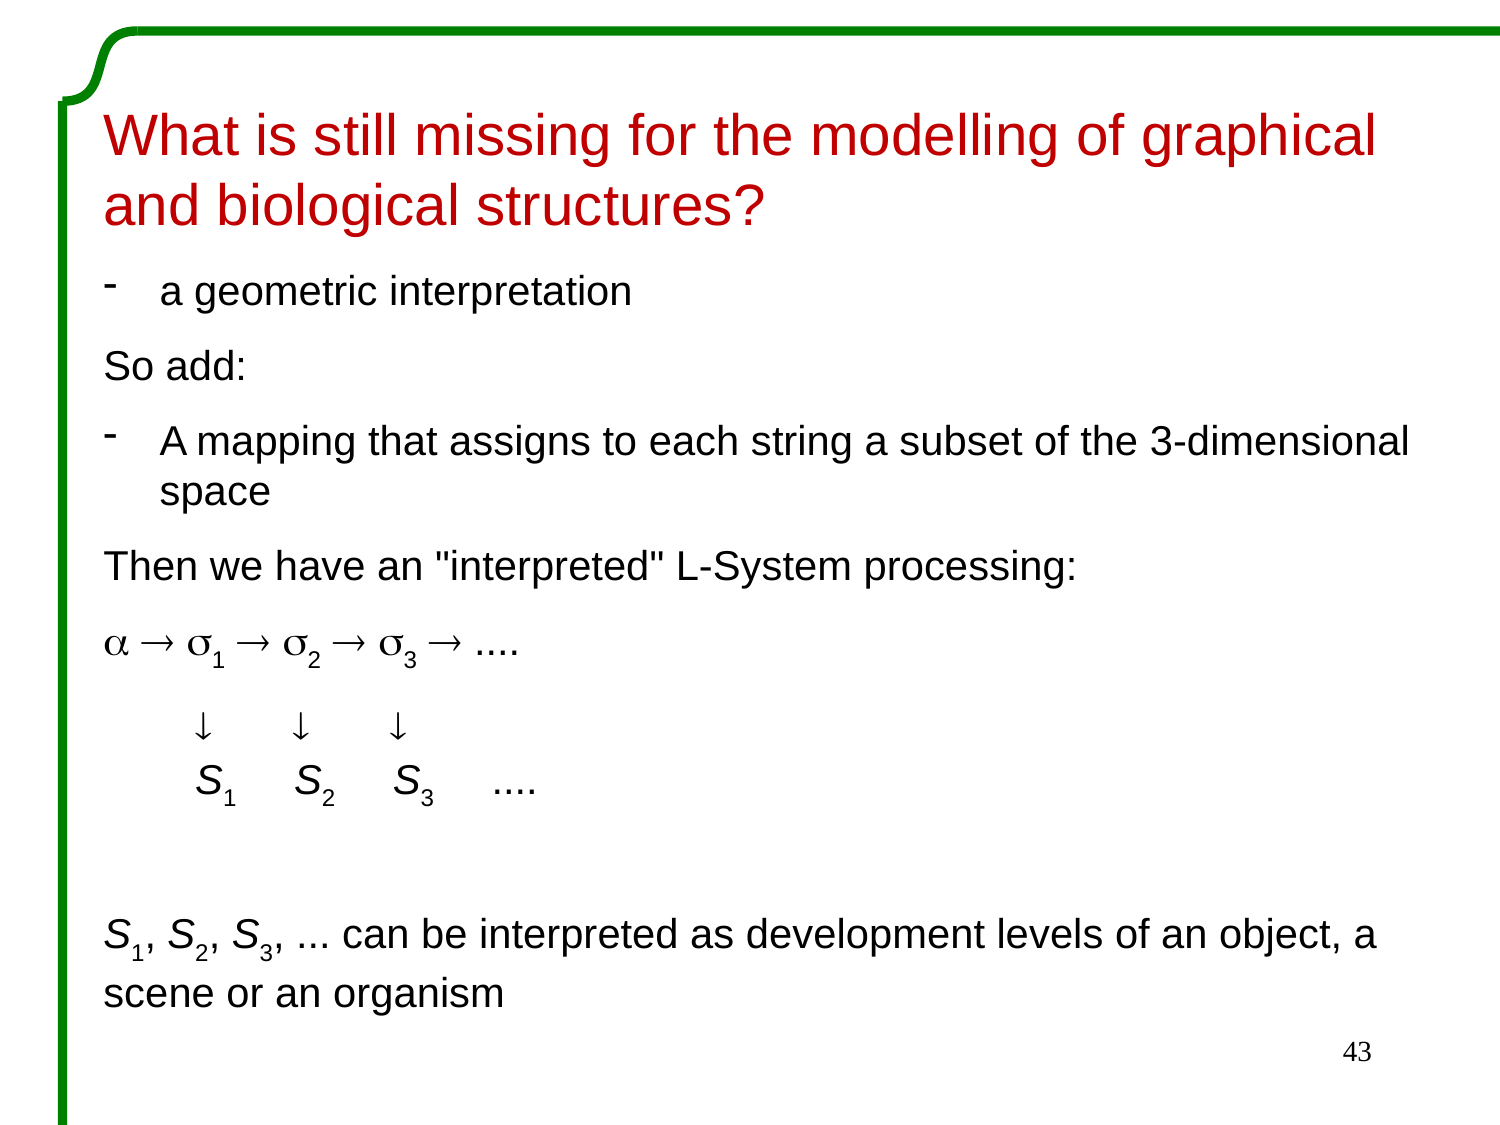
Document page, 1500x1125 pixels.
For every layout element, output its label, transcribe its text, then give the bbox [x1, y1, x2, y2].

text_box What is still missing for the modelling of graphical and biological structures? a geometric interpretation So add: A mapping that assigns to each string a subset of the 3-dimensional space Then we have an "interpreted" L-System processing:   1  2  3  ....    S1 S2 S3 .... S1, S2, S3, ... can be interpreted as development levels of an object, a scene or an organism [88, 89, 1476, 1024]
slide_number 43 [1074, 1025, 1388, 1100]
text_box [64, 28, 136, 104]
